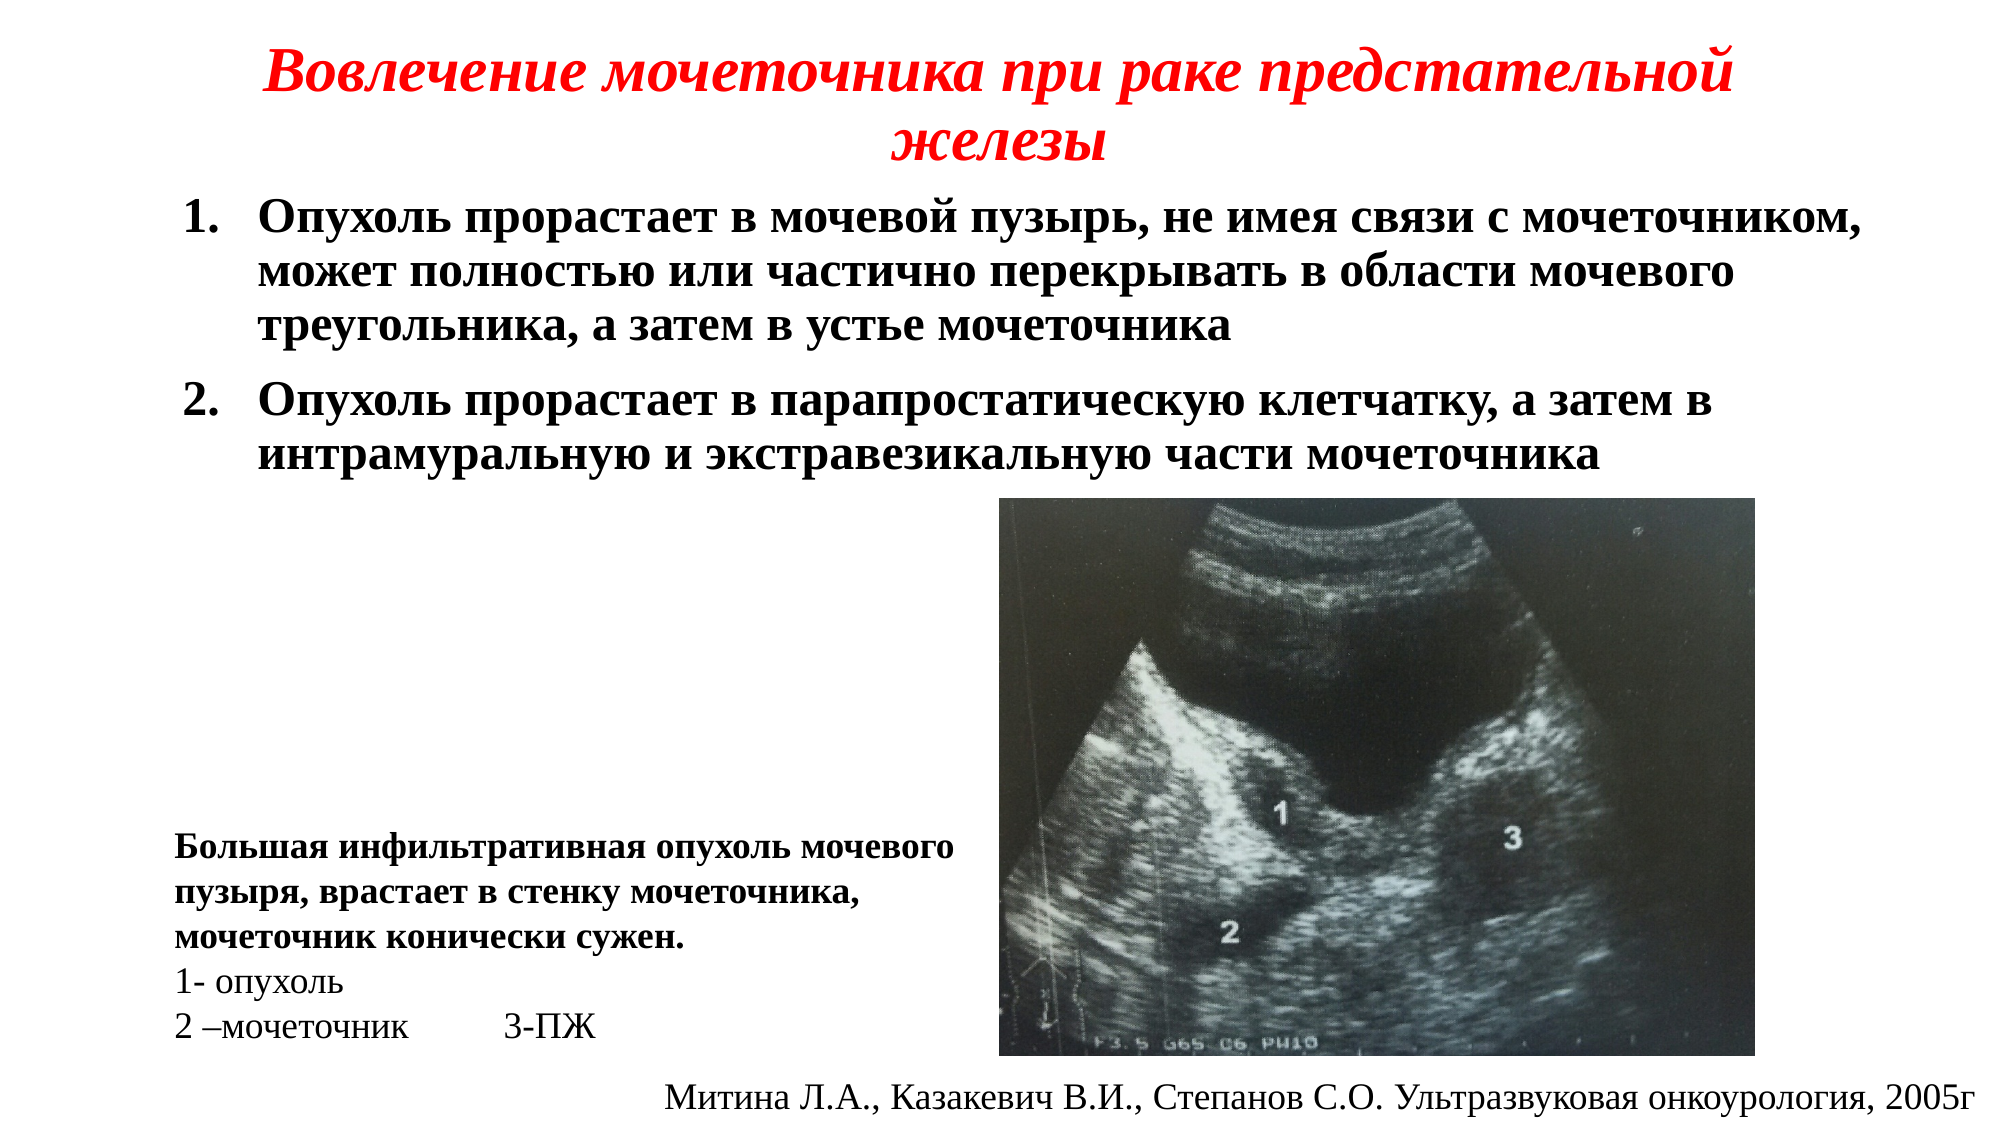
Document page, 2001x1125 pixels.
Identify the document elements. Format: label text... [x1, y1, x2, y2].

list Опухоль прорастает в мочевой пузырь, не имея связи с мочеточником, может полностью или частично перекрывать в области мочевого треугольника, а затем в устье мочеточника Опухоль прорастает в парапростатическую клетчатку, а затем в интрамуральную и экстравезикальную части мочеточника [167, 182, 1893, 701]
text_box Большая инфильтративная опухоль мочевого пузыря, врастает в стенку мочеточника, мочеточник конически сужен. 1- опухоль 2 –мочеточник 3-ПЖ [159, 813, 999, 1054]
picture [999, 498, 1755, 1056]
title Вовлечение мочеточника при раке предстательной железы [137, 28, 1863, 183]
text_box Митина Л.А., Казакевич В.И., Степанов С.О. Ультразвуковая онкоурология, 2005г [649, 1064, 2000, 1125]
